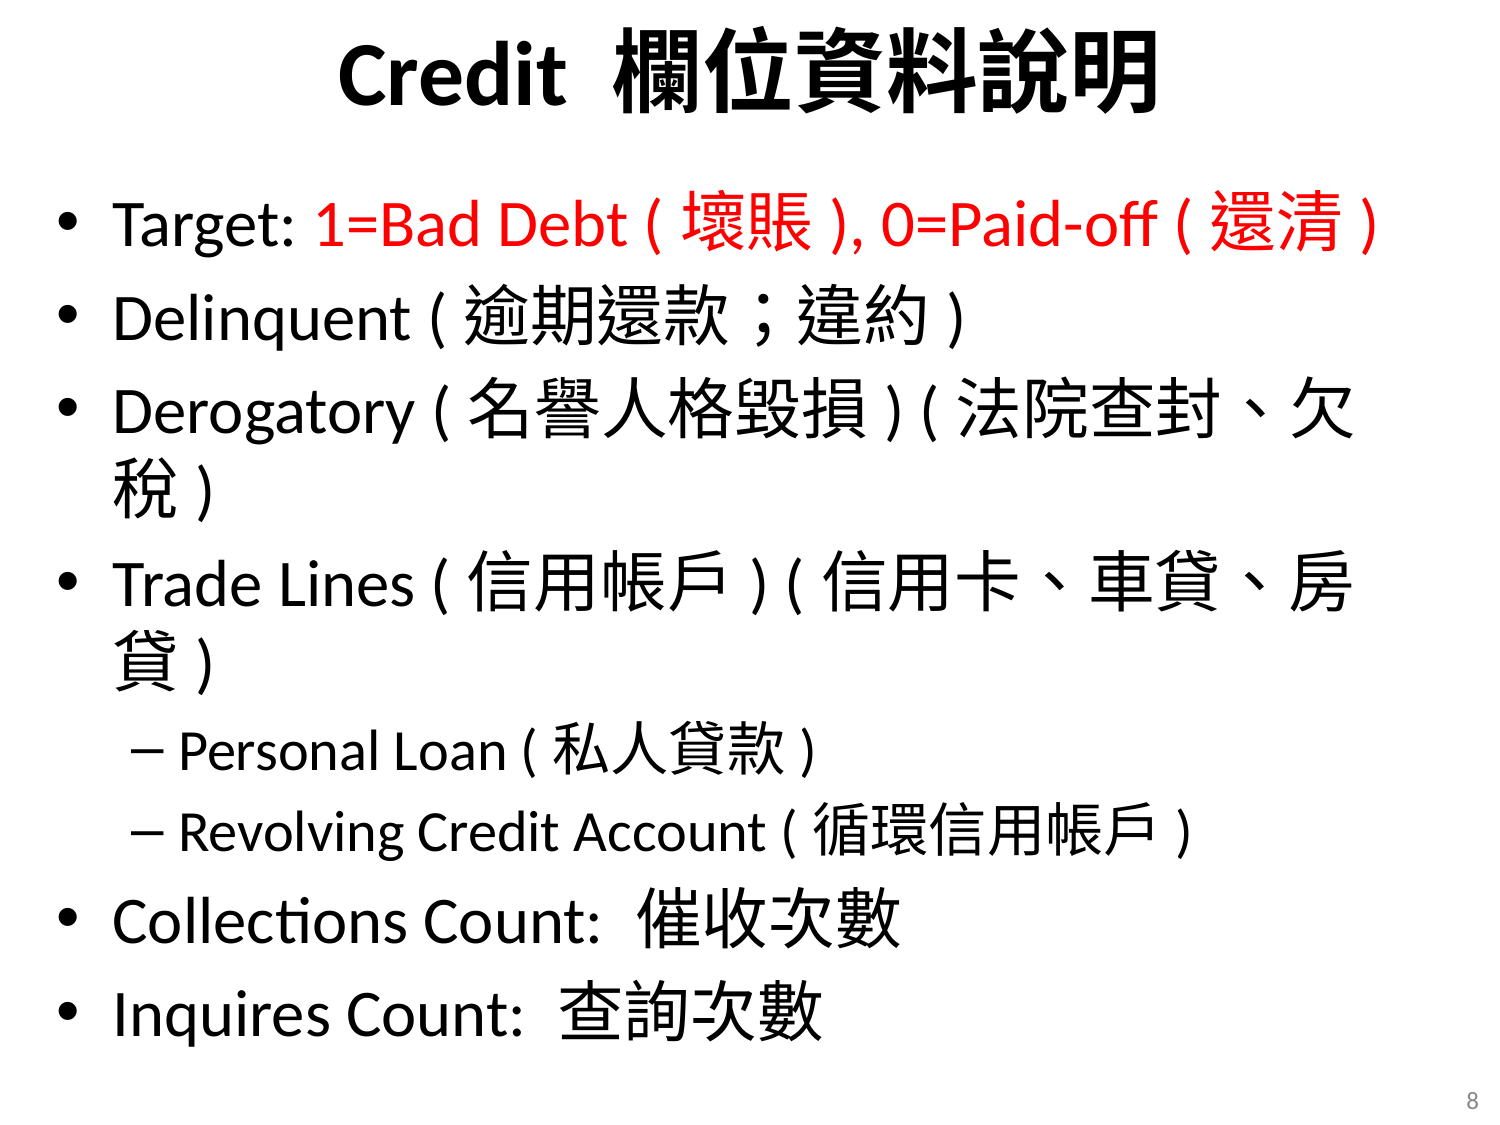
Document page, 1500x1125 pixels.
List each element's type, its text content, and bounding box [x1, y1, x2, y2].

list Target: 1=Bad Debt (壞賬), 0=Paid-off (還清) Delinquent (逾期還款；違約) Derogatory (名譽人格毀損) (法院查封、欠稅) Trade Lines (信用帳戶) (信用卡、車貸、房貸) Personal Loan (私人貸款) Revolving Credit Account (循環信用帳戶) Collections Count: 催收次數 Inquires Count: 查詢次數 [41, 172, 1459, 1005]
slide_number 8 [1144, 1069, 1495, 1125]
title Credit 欄位資料說明 [75, 0, 1425, 138]
